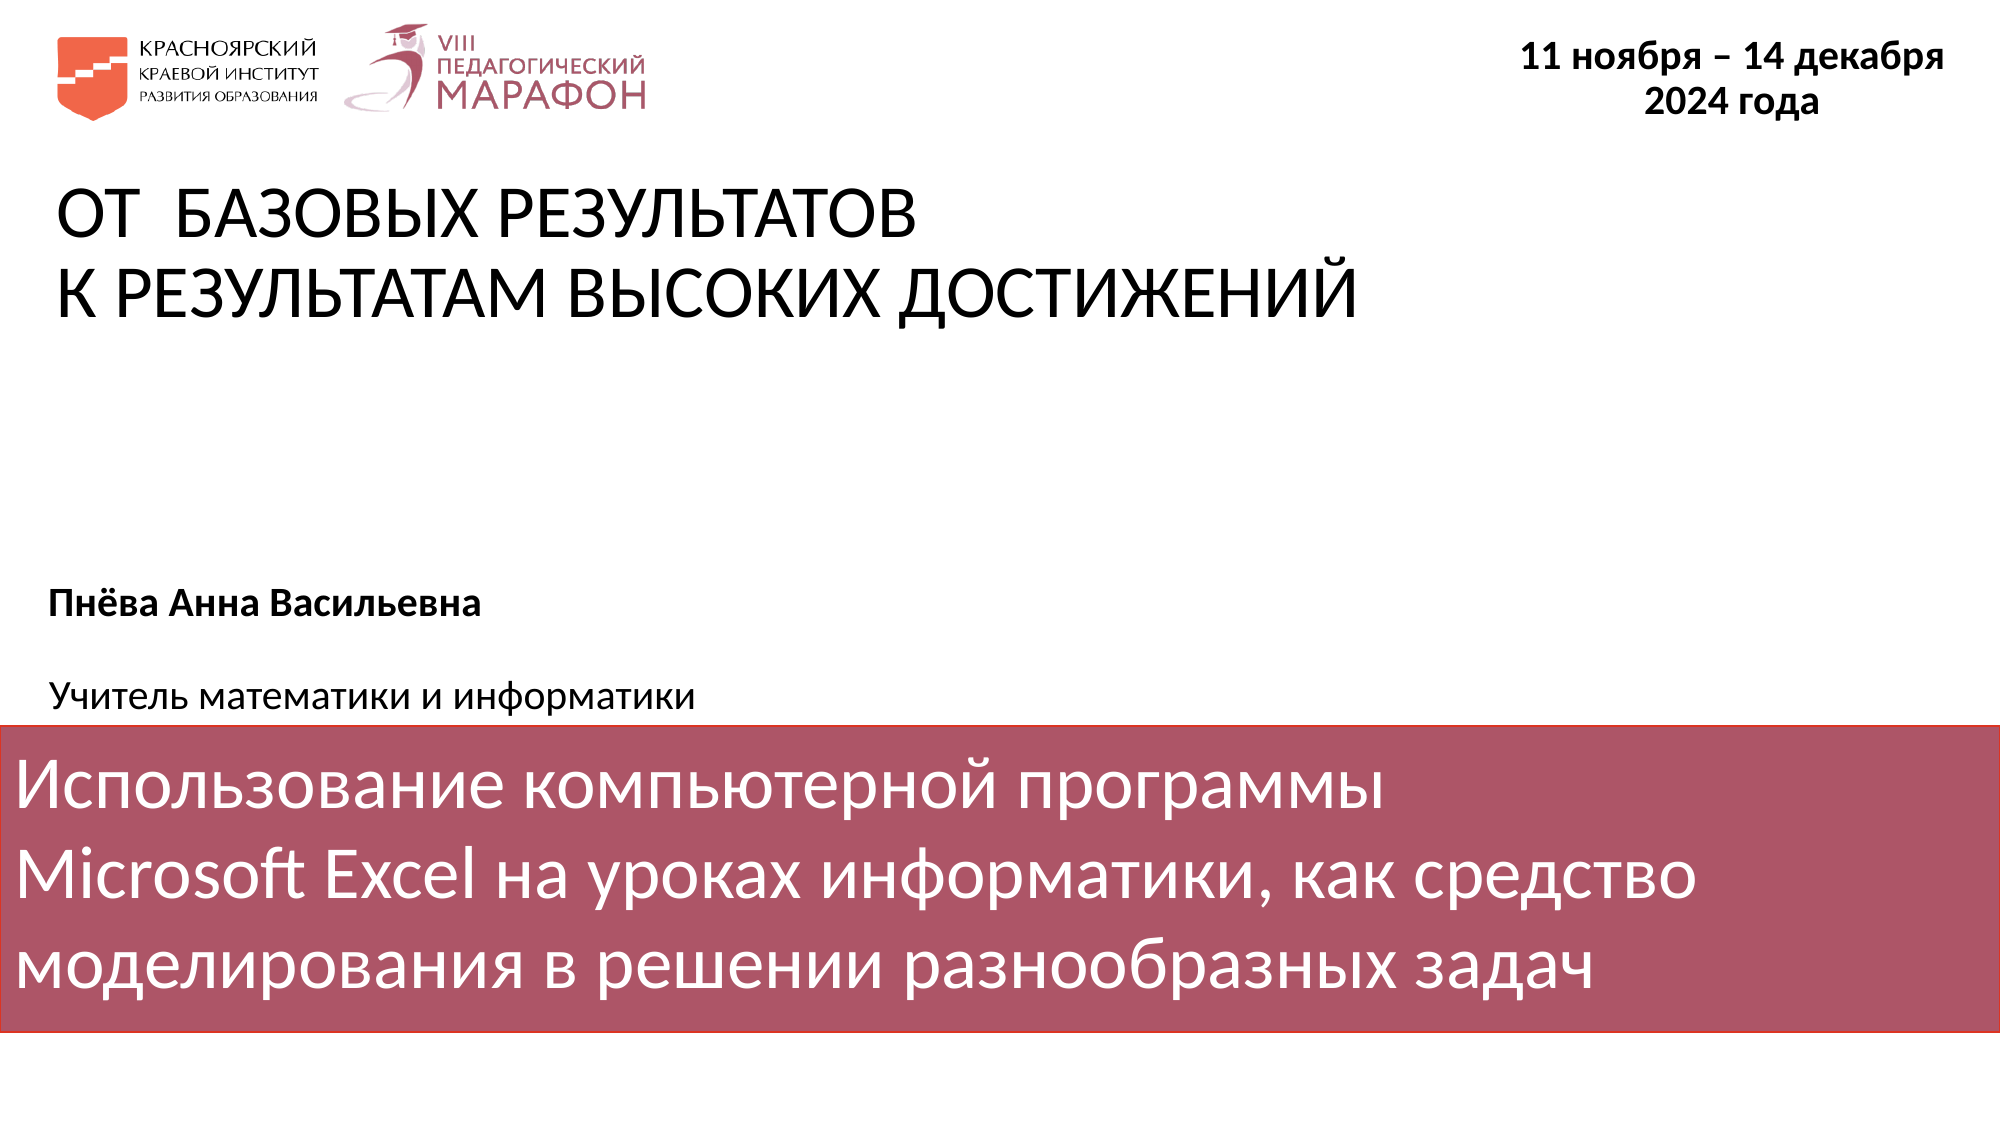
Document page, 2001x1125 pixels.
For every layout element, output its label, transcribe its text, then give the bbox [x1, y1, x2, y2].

text_box Пнёва Анна Васильевна [33, 567, 498, 632]
text_box 11 ноября – 14 декабря 2024 года [1481, 26, 1983, 135]
text_box ОТ БАЗОВЫХ РЕЗУЛЬТАТОВ К РЕЗУЛЬТАТАМ ВЫСОКИХ ДОСТИЖЕНИЙ [41, 164, 1394, 341]
text_box Учитель математики и информатики [34, 660, 712, 725]
text_box Использование компьютерной программы Microsoft Excel на уроках информатики, как средство моделирования в решении разнообразных задач [0, 725, 1983, 1011]
picture [46, 6, 659, 133]
text_box [0, 725, 2000, 1033]
